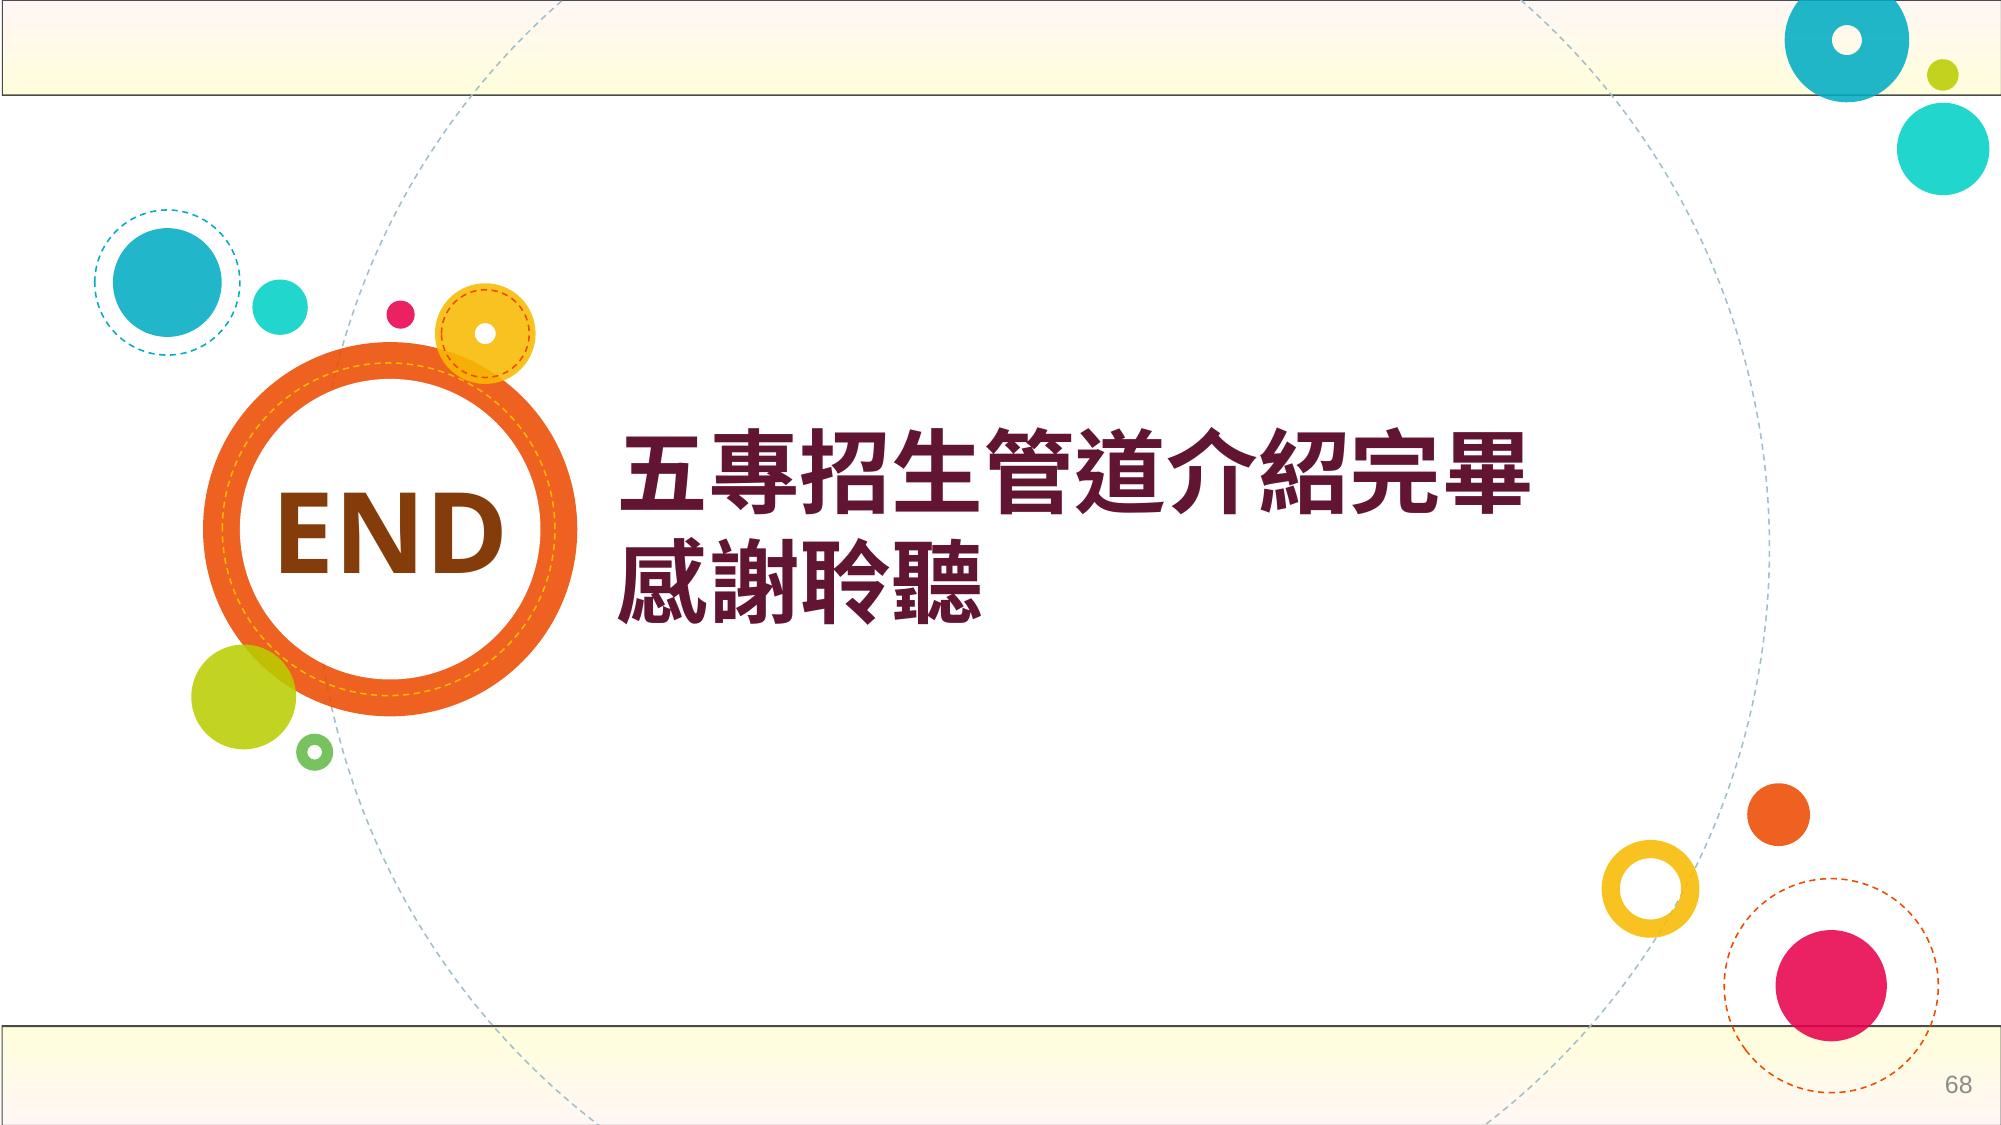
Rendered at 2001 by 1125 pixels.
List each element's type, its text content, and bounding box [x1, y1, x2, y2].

text_box END [215, 412, 565, 604]
text_box 五專招生管道介紹完畢感謝聆聽 [598, 407, 1553, 642]
